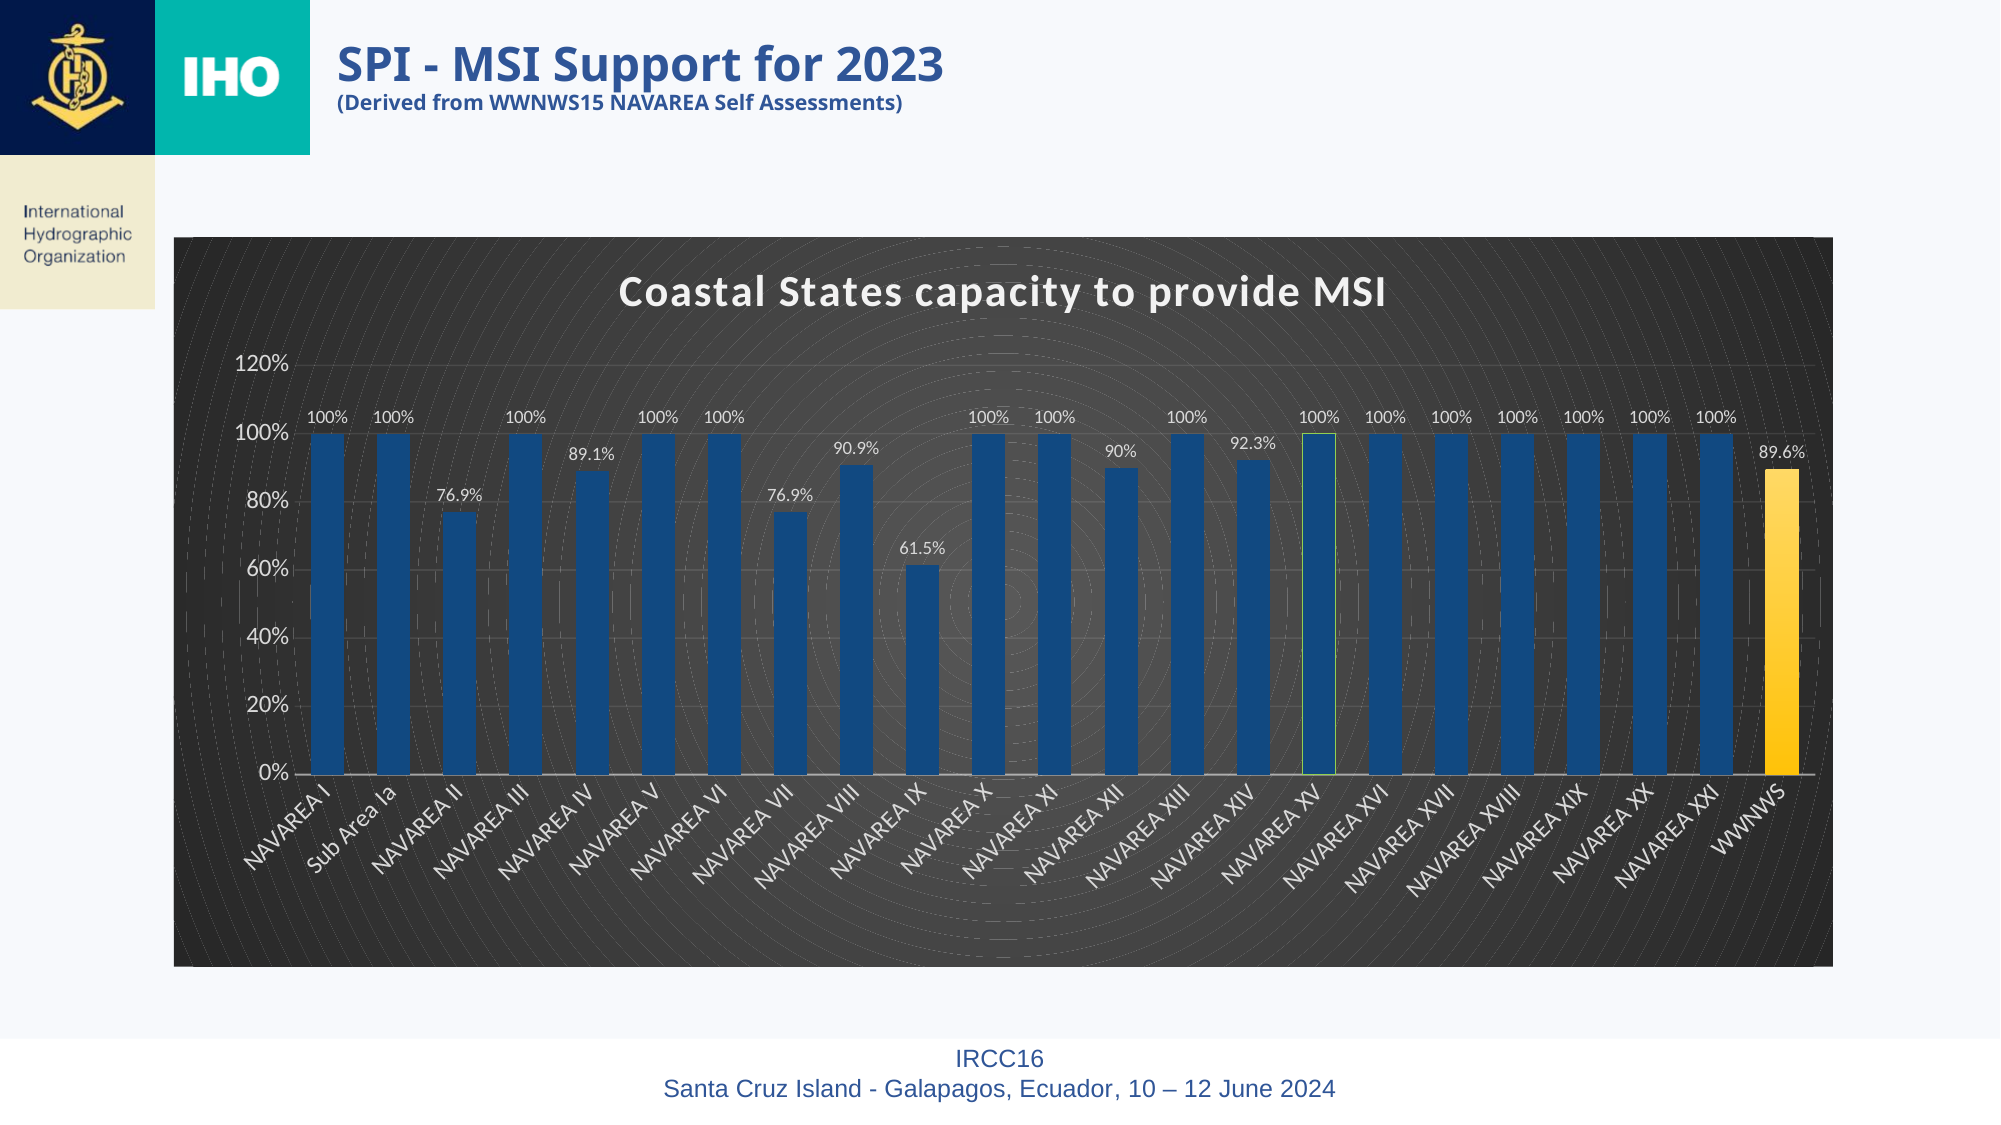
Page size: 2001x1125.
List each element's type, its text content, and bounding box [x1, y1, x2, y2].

title SPI - MSI Support for 2023 (Derived from WWNWS15 NAVAREA Self Assessments) [322, 32, 1863, 123]
chart [173, 237, 1833, 967]
picture [0, 0, 310, 310]
